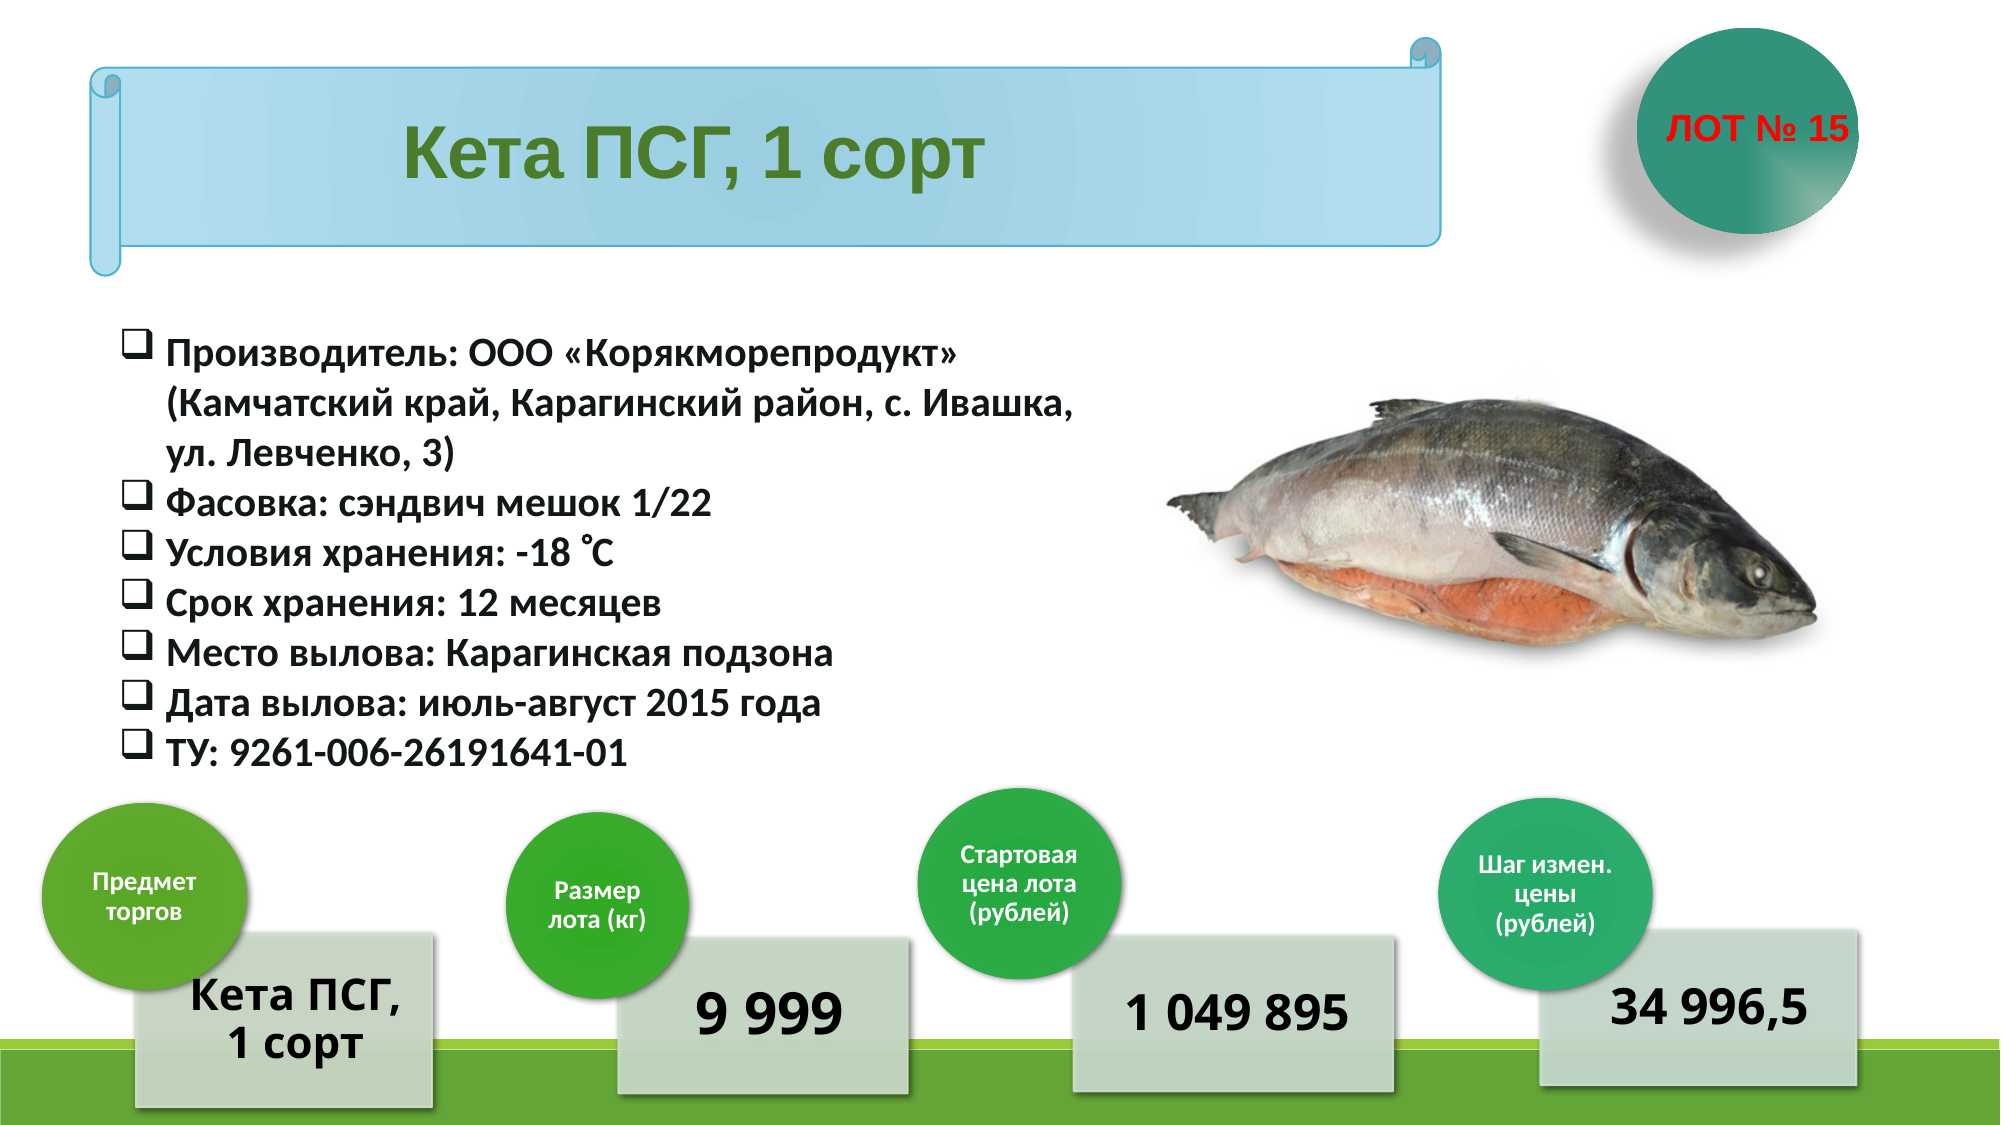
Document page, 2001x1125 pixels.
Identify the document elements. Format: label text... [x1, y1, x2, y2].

text_box [1658, 194, 1838, 236]
text_box [89, 66, 1442, 277]
text_box Производитель: ООО «Корякморепродукт» (Камчатский край, Карагинский район, с. Ивашка, ул. Левченко, 3) Фасовка: сэндвич мешок 1/22 Условия хранения: -18 С Срок хранения: 12 месяцев Место вылова: Карагинская подзона Дата вылова: июль-август 2015 года ТУ: 9261-006-26191641-01 [104, 317, 1105, 715]
text_box Кета ПСГ, 1 сорт [387, 27, 2000, 194]
picture [1130, 343, 1860, 702]
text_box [55, 717, 1836, 1125]
text_box ЛОТ № 15 [1651, 96, 1865, 156]
